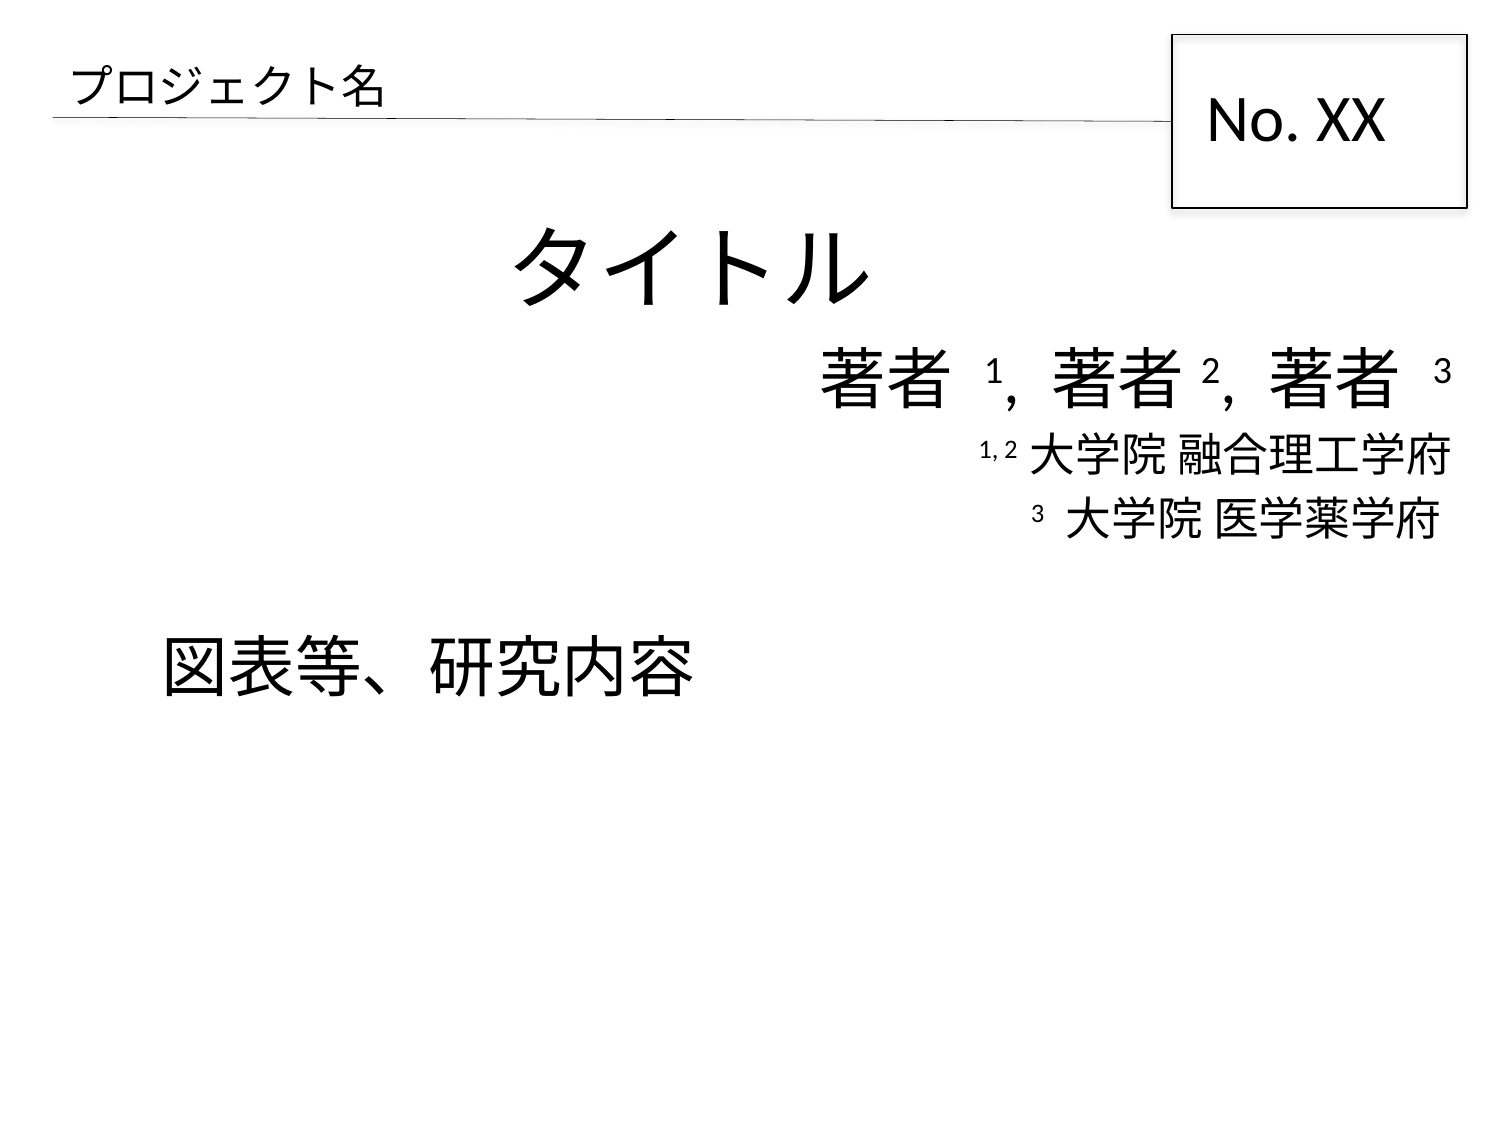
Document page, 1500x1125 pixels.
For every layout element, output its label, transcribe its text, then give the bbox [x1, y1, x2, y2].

text_box No. XX [1192, 67, 1468, 163]
subtitle 著者 1, 著者2, 著者 3 1, 2 大学院 融合理工学府 3 大学院 医学薬学府 [115, 329, 1468, 616]
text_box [52, 116, 1173, 122]
text_box 図表等、研究内容 [115, 616, 1468, 1049]
title タイトル [52, 145, 1328, 387]
text_box プロジェクト名 [52, 50, 500, 116]
text_box [1171, 34, 1468, 209]
